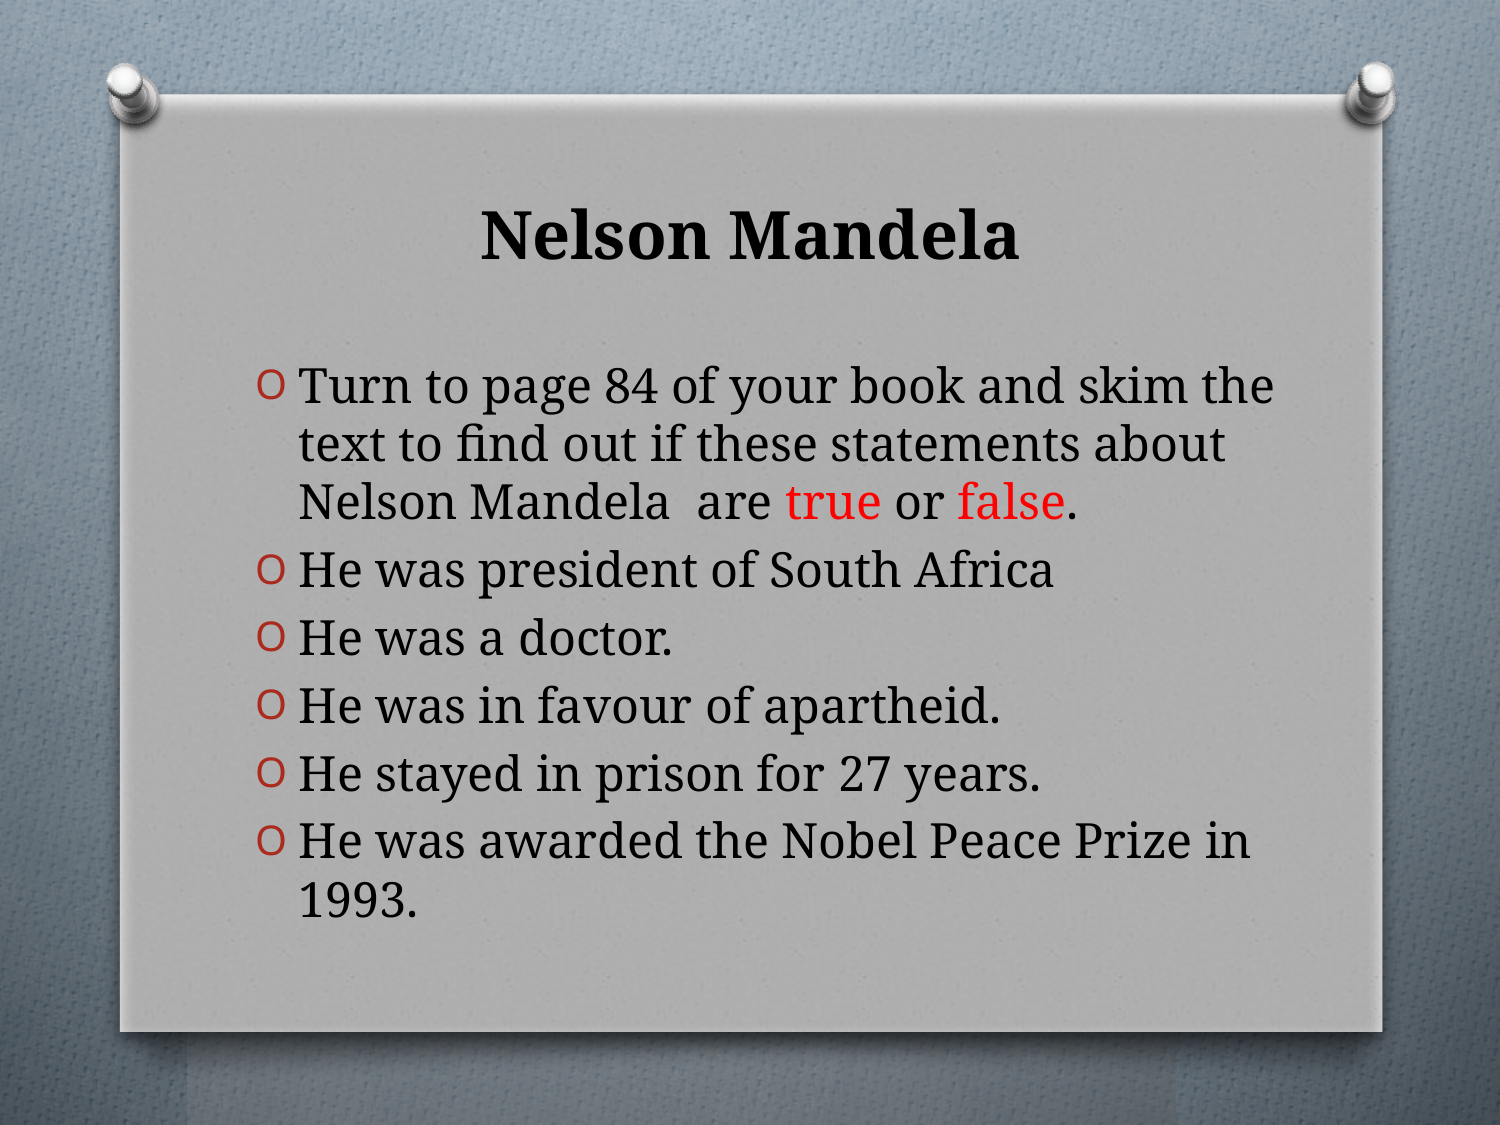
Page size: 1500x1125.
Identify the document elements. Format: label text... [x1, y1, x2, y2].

title Nelson Mandela [179, 134, 1323, 332]
picture [75, 29, 198, 153]
list Turn to page 84 of your book and skim the text to find out if these statements about Nelson Mandela are true or false. He was president of South Africa He was a doctor. He was in favour of apartheid. He stayed in prison for 27 years. He was awarded the Nobel Peace Prize in 1993. [240, 347, 1317, 939]
picture [1317, 35, 1439, 156]
